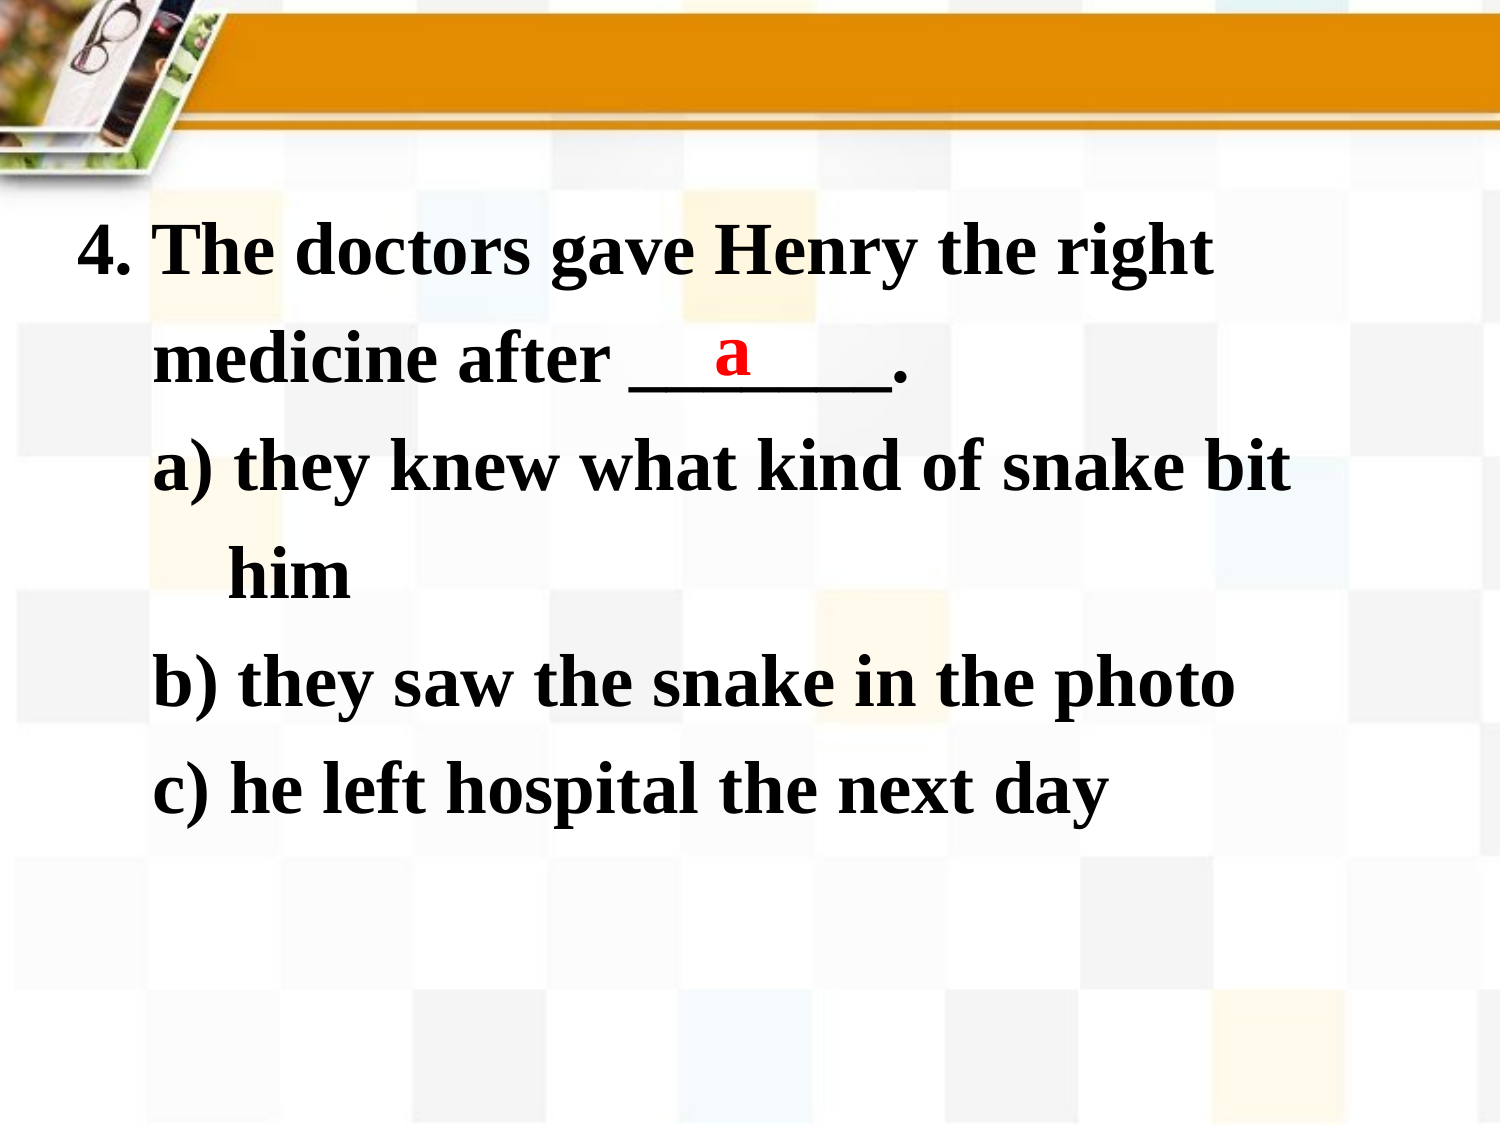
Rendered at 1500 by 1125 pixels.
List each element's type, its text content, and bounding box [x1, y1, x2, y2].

text_box a [699, 274, 800, 398]
picture [0, 0, 1500, 1125]
text_box 4. The doctors gave Henry the right medicine after _______. a) they knew what kind of snake bit him b) they saw the snake in the photo c) he left hospital the next day [62, 173, 1450, 837]
